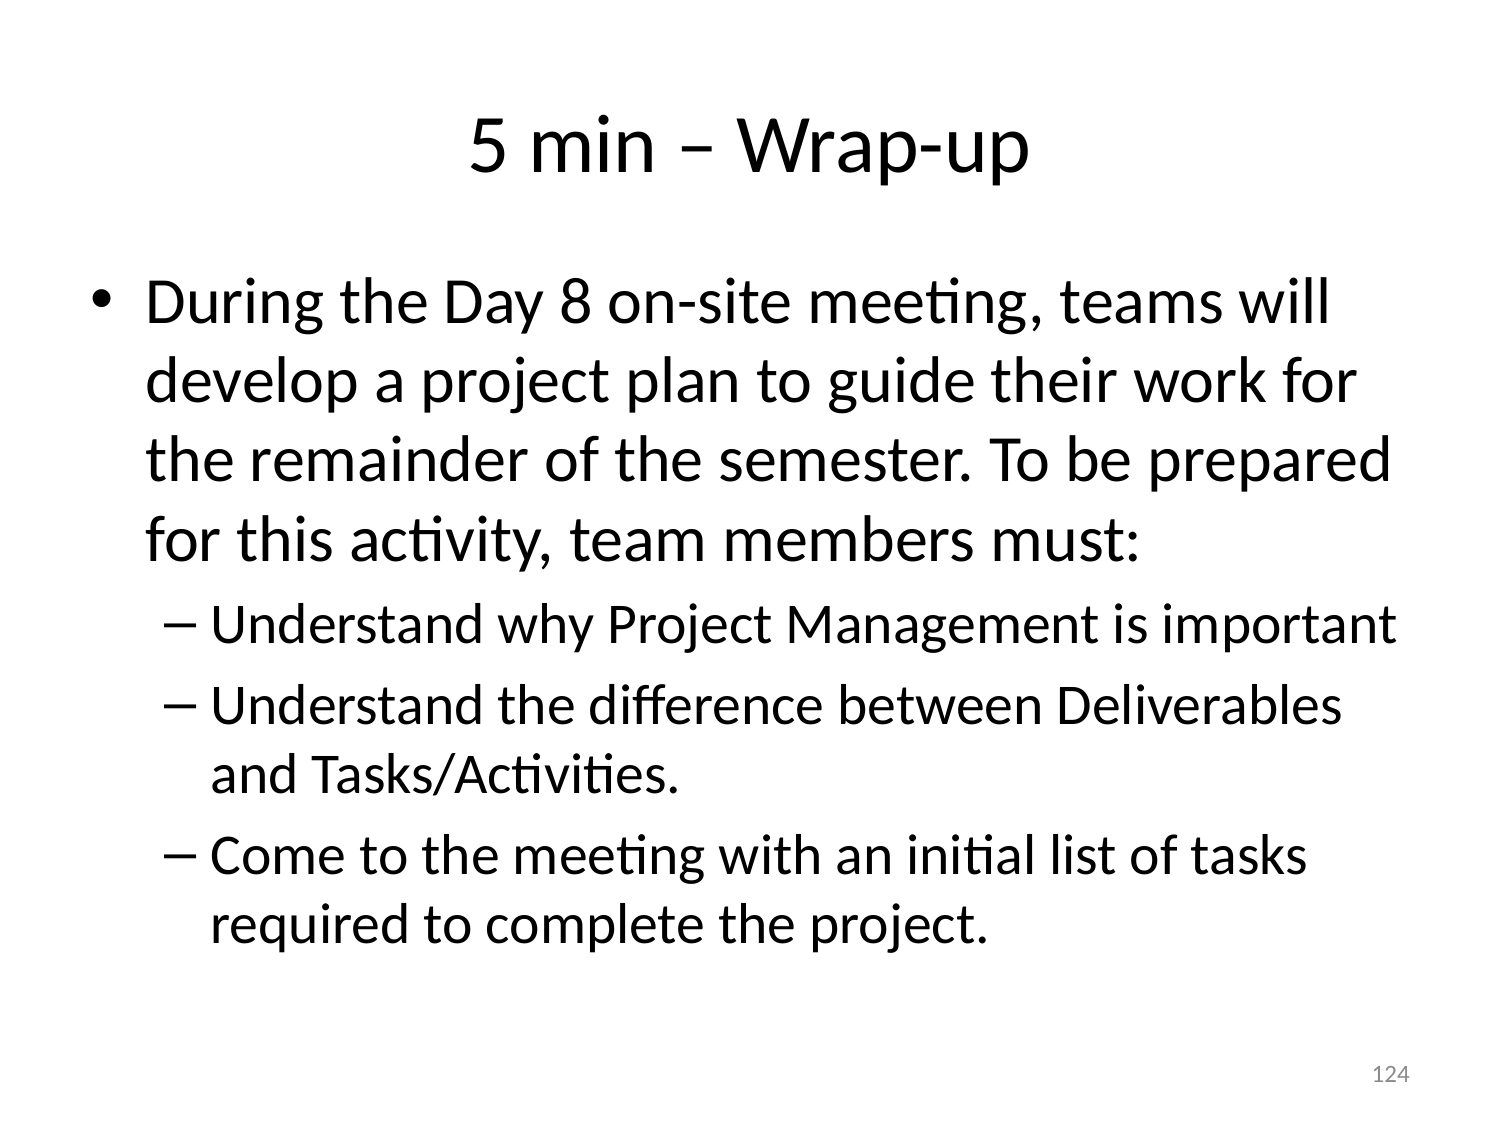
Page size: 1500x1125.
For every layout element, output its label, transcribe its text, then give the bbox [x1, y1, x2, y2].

title 5 min – Wrap-up [75, 45, 1425, 233]
slide_number 124 [1074, 1042, 1425, 1103]
list During the Day 8 on-site meeting, teams will develop a project plan to guide their work for the remainder of the semester. To be prepared for this activity, team members must: Understand why Project Management is important Understand the difference between Deliverables and Tasks/Activities. Come to the meeting with an initial list of tasks required to complete the project. [75, 249, 1425, 993]
